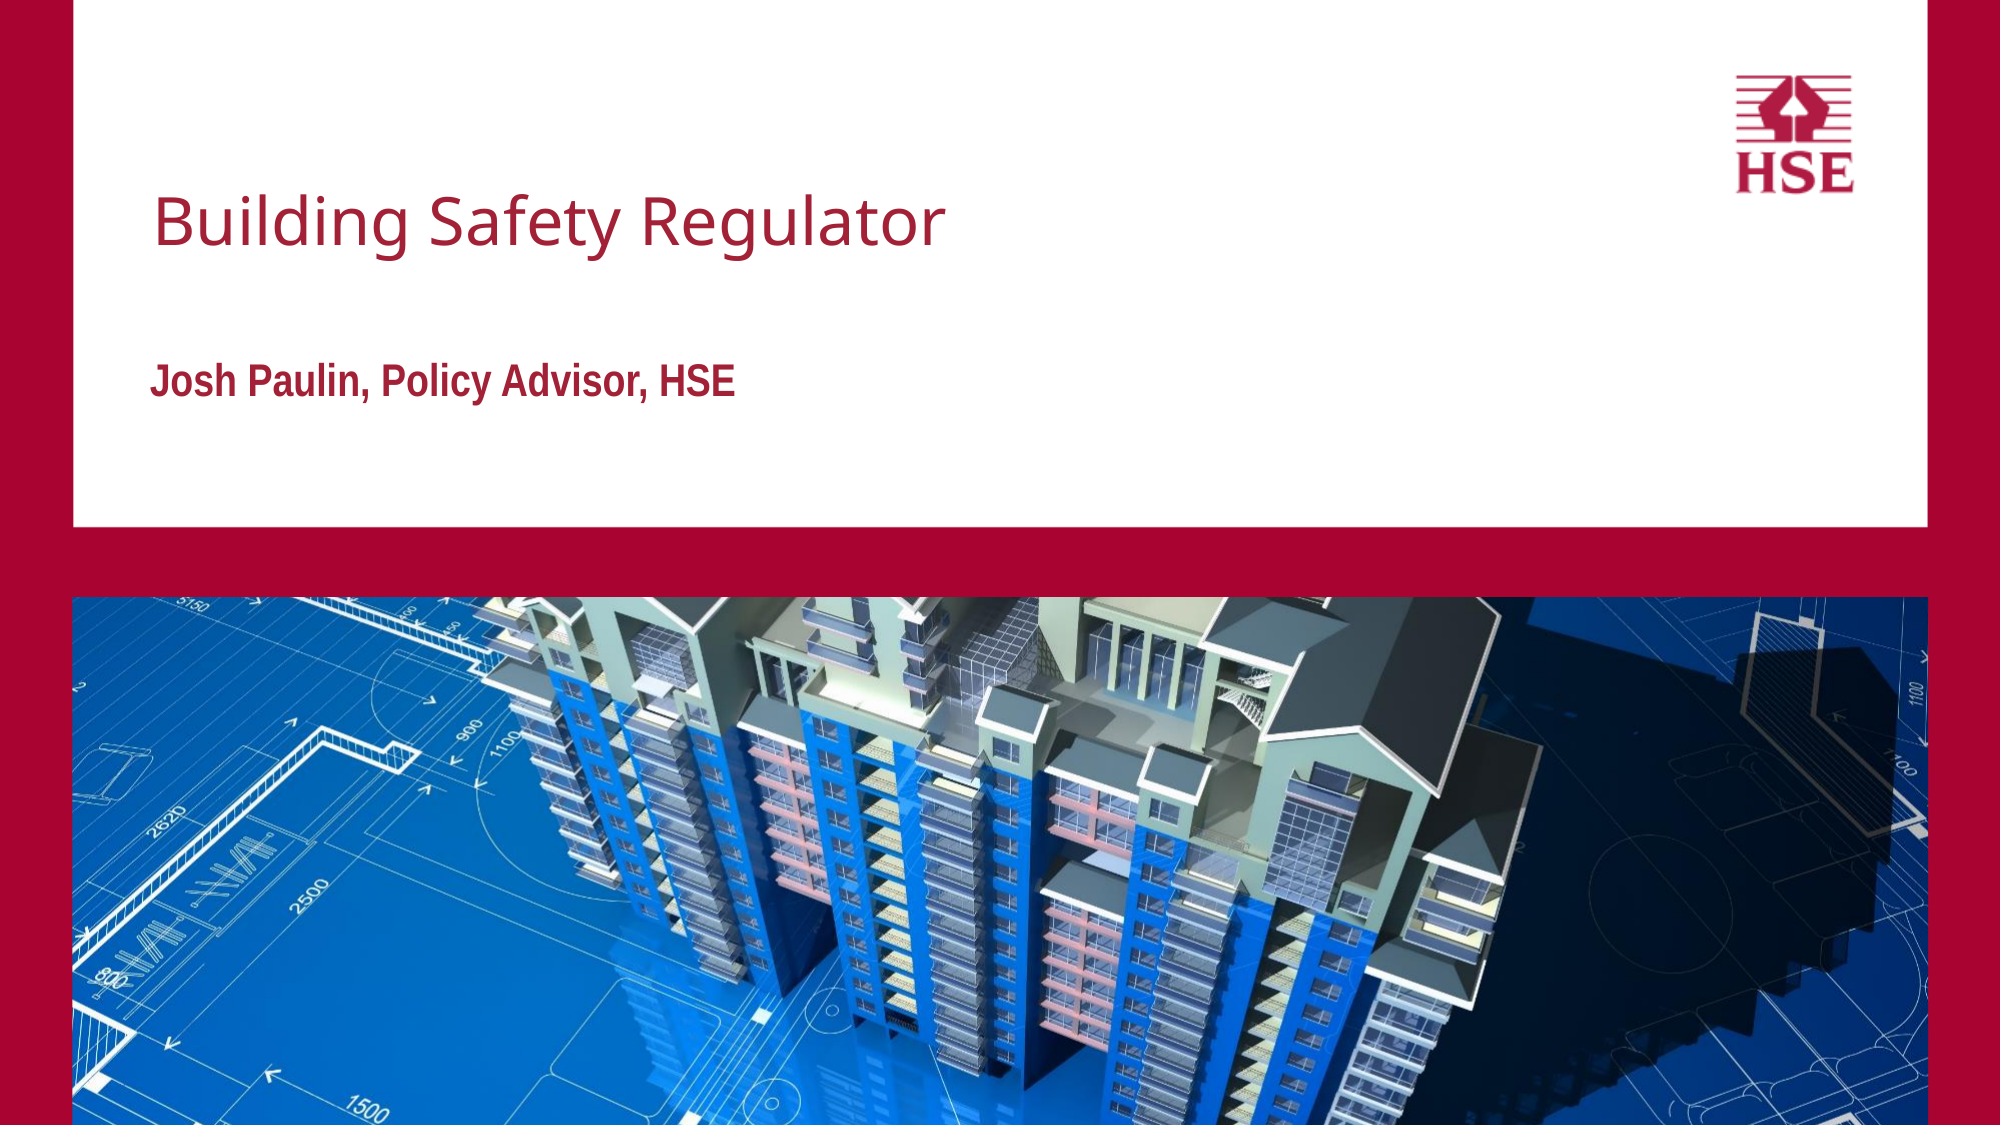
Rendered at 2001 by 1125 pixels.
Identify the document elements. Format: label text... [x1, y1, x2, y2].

subtitle Josh Paulin, Policy Advisor, HSE [71, 331, 1928, 603]
title Building Safety Regulator [137, 180, 1638, 331]
picture [72, 597, 1929, 1125]
